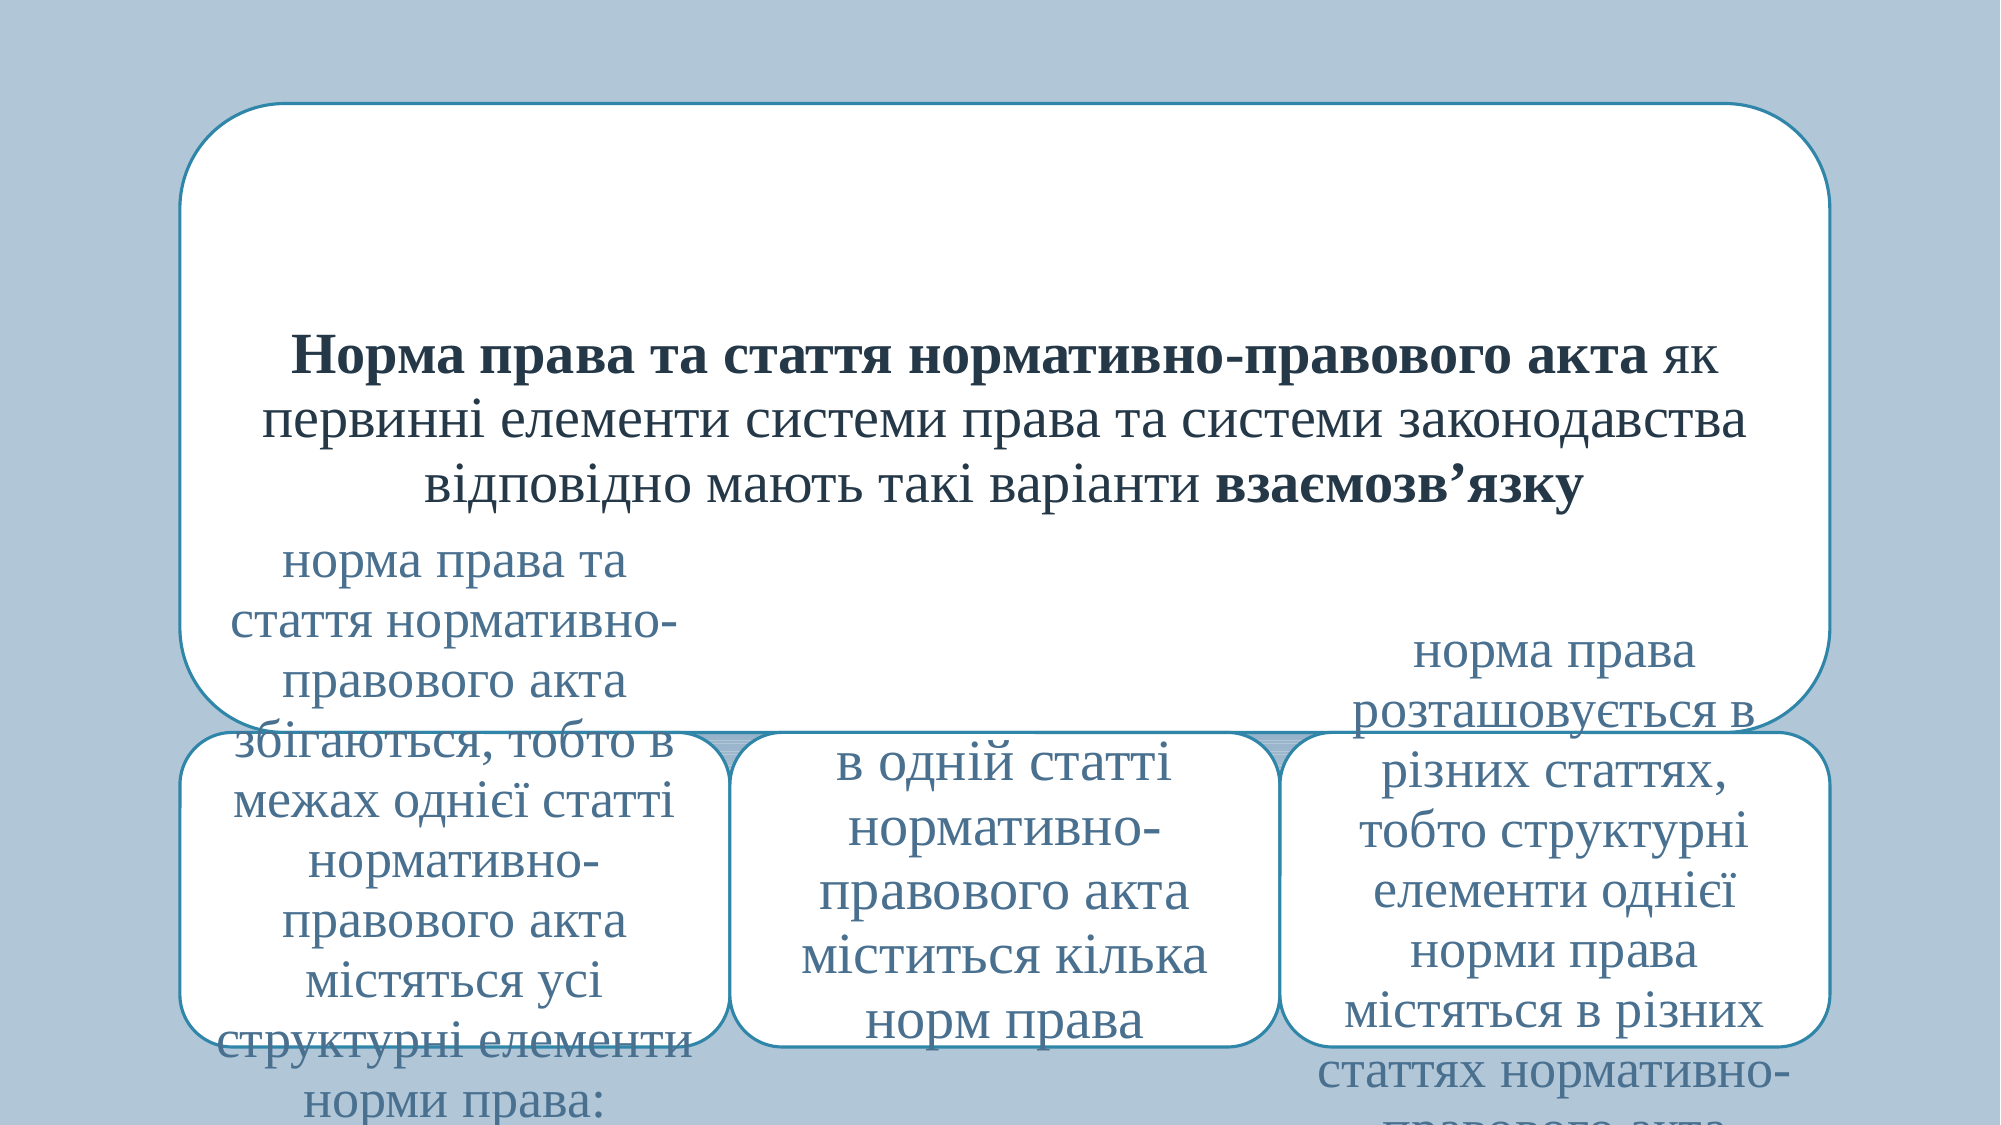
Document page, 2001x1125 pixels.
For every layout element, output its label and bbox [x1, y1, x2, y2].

list [179, 102, 1831, 1048]
